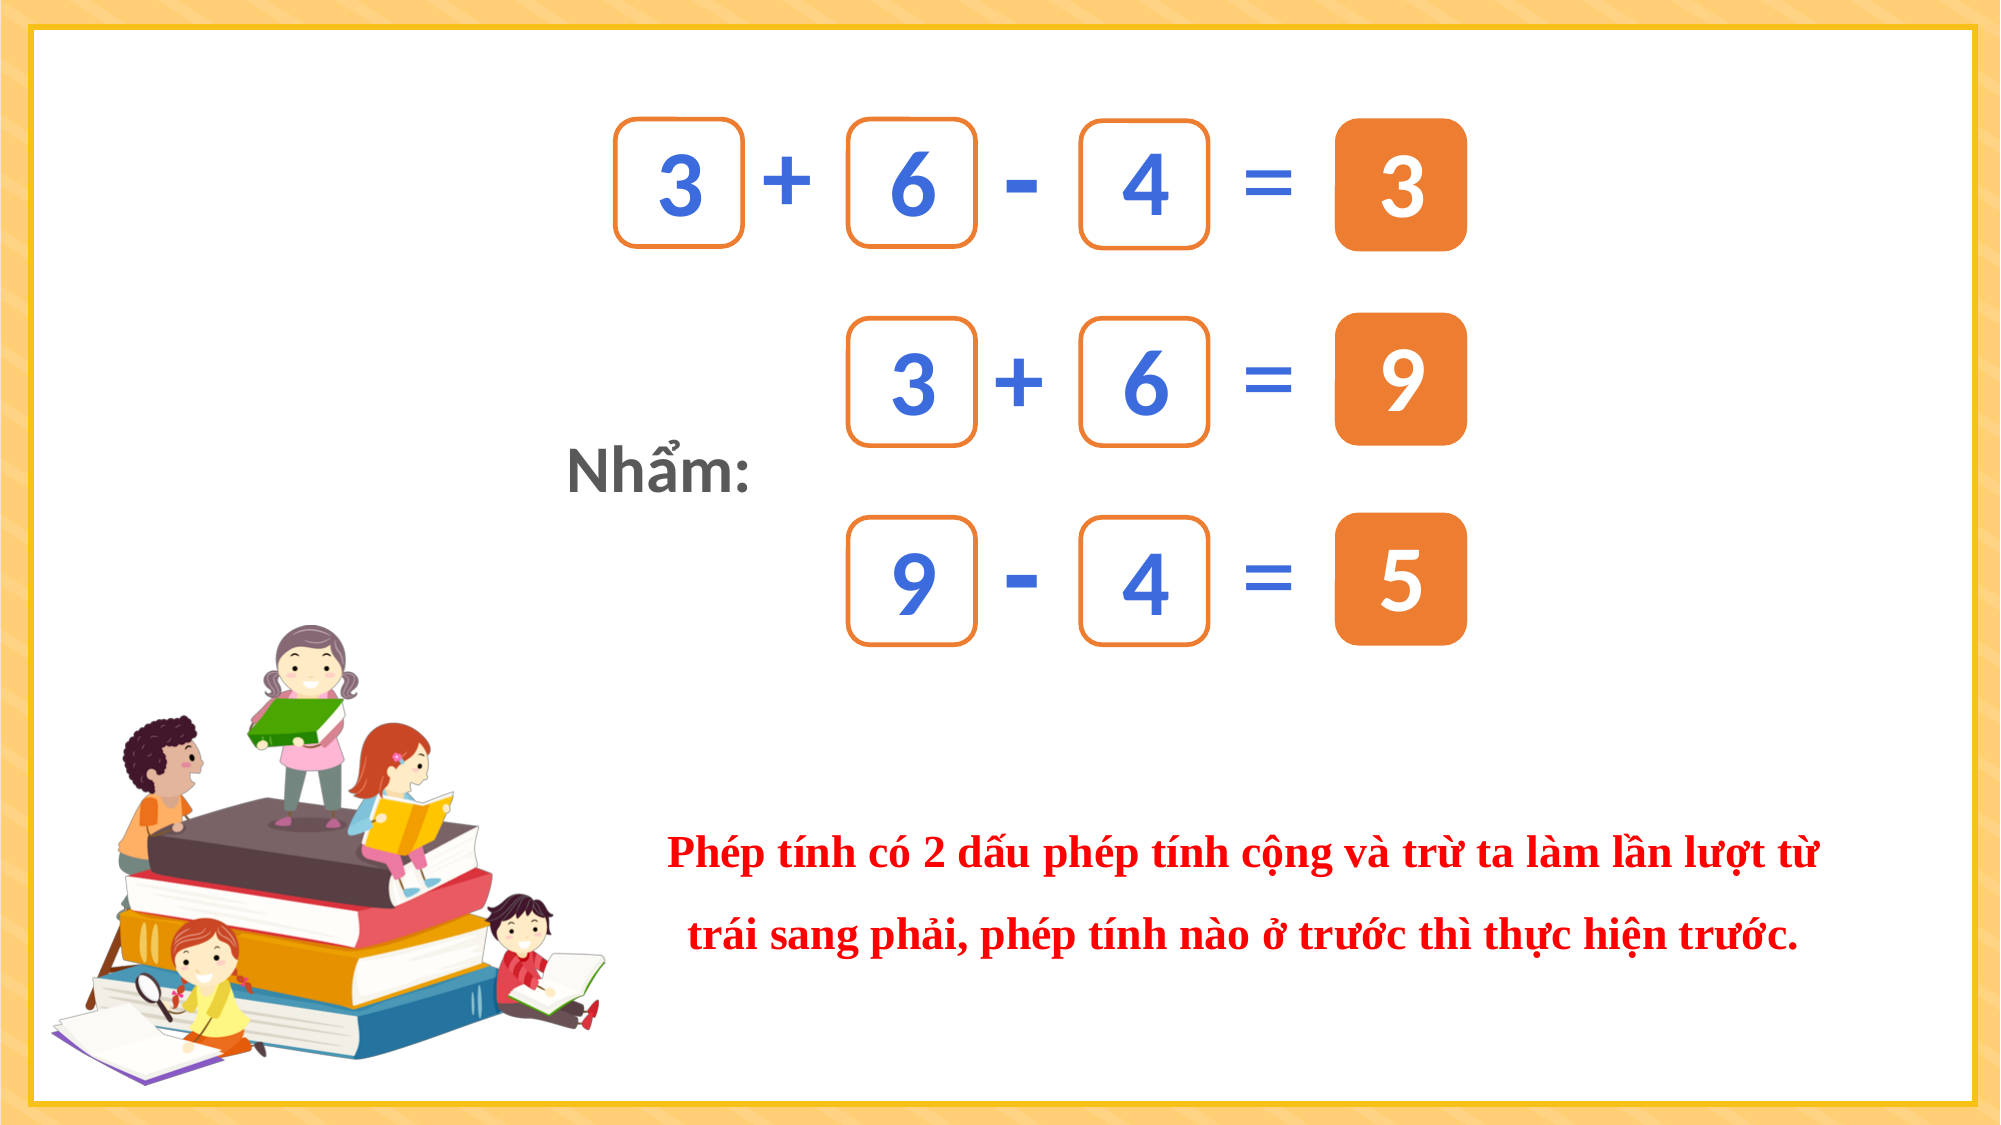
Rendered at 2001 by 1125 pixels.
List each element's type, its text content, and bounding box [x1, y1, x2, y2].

text_box = [1226, 100, 1312, 249]
text_box = [1226, 297, 1312, 446]
text_box + [979, 307, 1060, 443]
picture [3, 0, 2000, 1125]
text_box - [988, 91, 1057, 253]
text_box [1337, 514, 1465, 647]
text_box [1080, 517, 1209, 650]
text_box = [1226, 494, 1312, 643]
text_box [848, 119, 976, 252]
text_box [615, 119, 743, 252]
text_box Nhẩm: [551, 418, 768, 514]
text_box - [988, 486, 1057, 648]
text_box Phép tính có 2 dấu phép tính cộng và trừ ta làm lần lượt từ trái sang phải, phép tính nào ở trước thì thực hiện trước. [617, 786, 1870, 967]
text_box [1337, 314, 1465, 447]
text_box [1337, 120, 1465, 253]
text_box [1080, 318, 1209, 451]
text_box + [747, 104, 827, 240]
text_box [1080, 120, 1209, 251]
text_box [848, 517, 976, 650]
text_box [848, 318, 976, 451]
